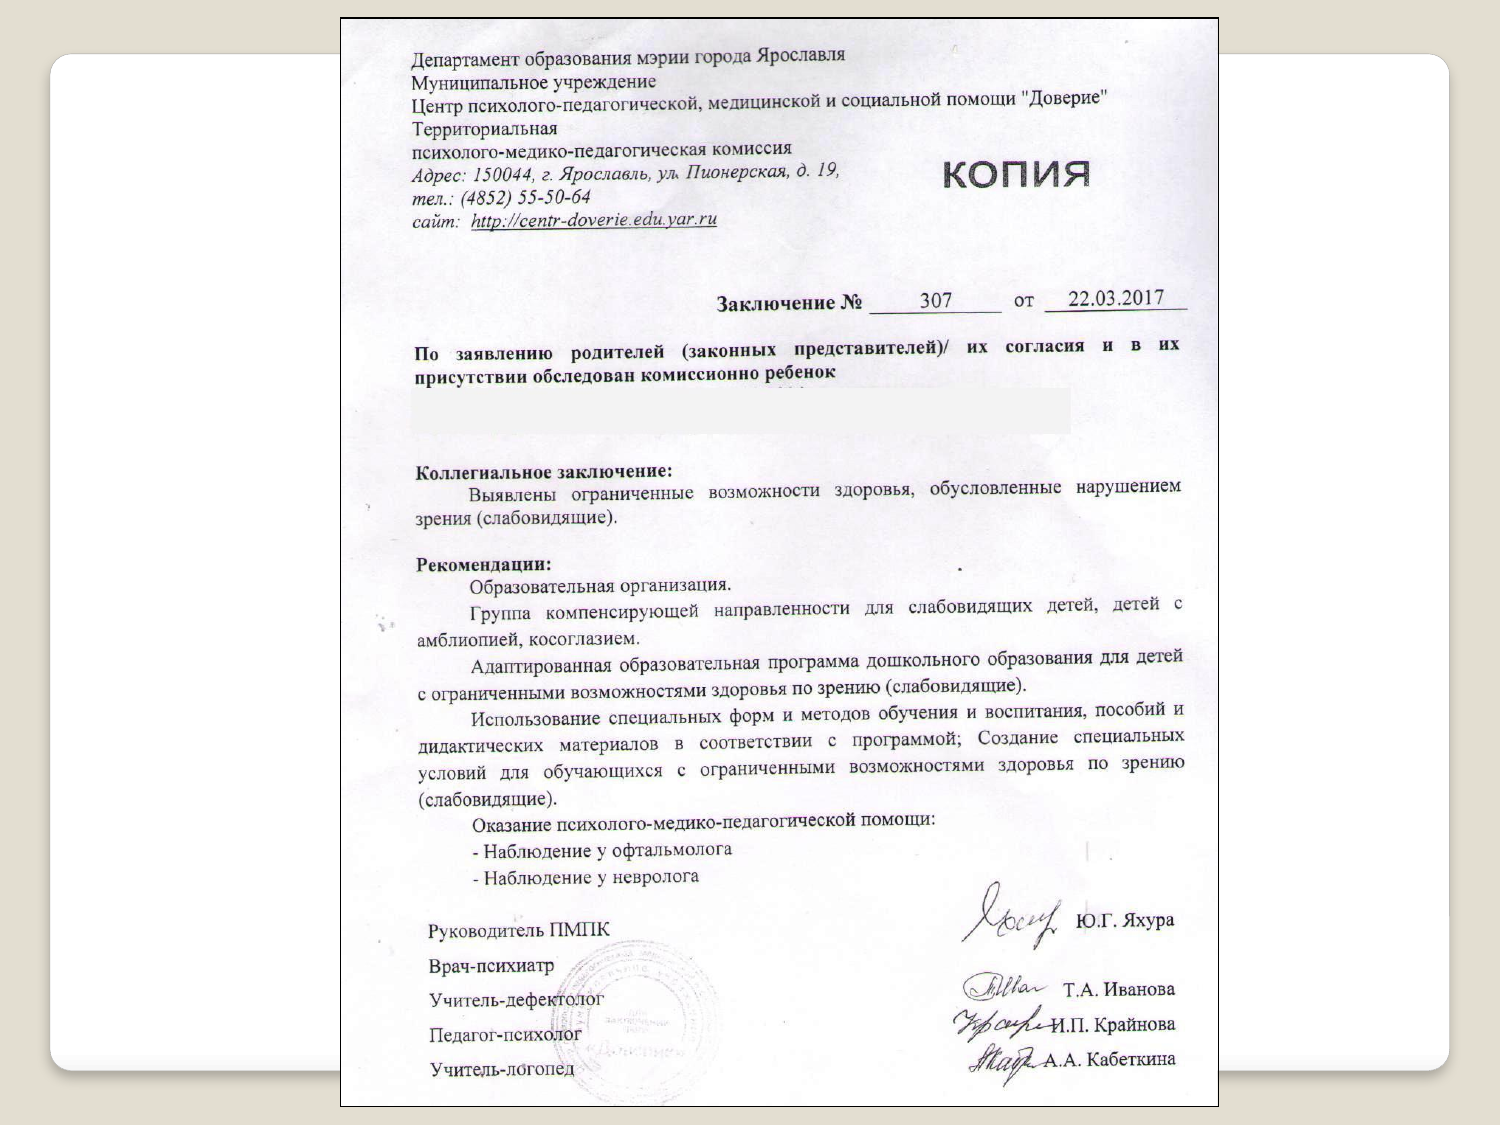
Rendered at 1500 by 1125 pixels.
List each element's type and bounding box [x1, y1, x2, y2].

picture [340, 18, 1218, 1107]
